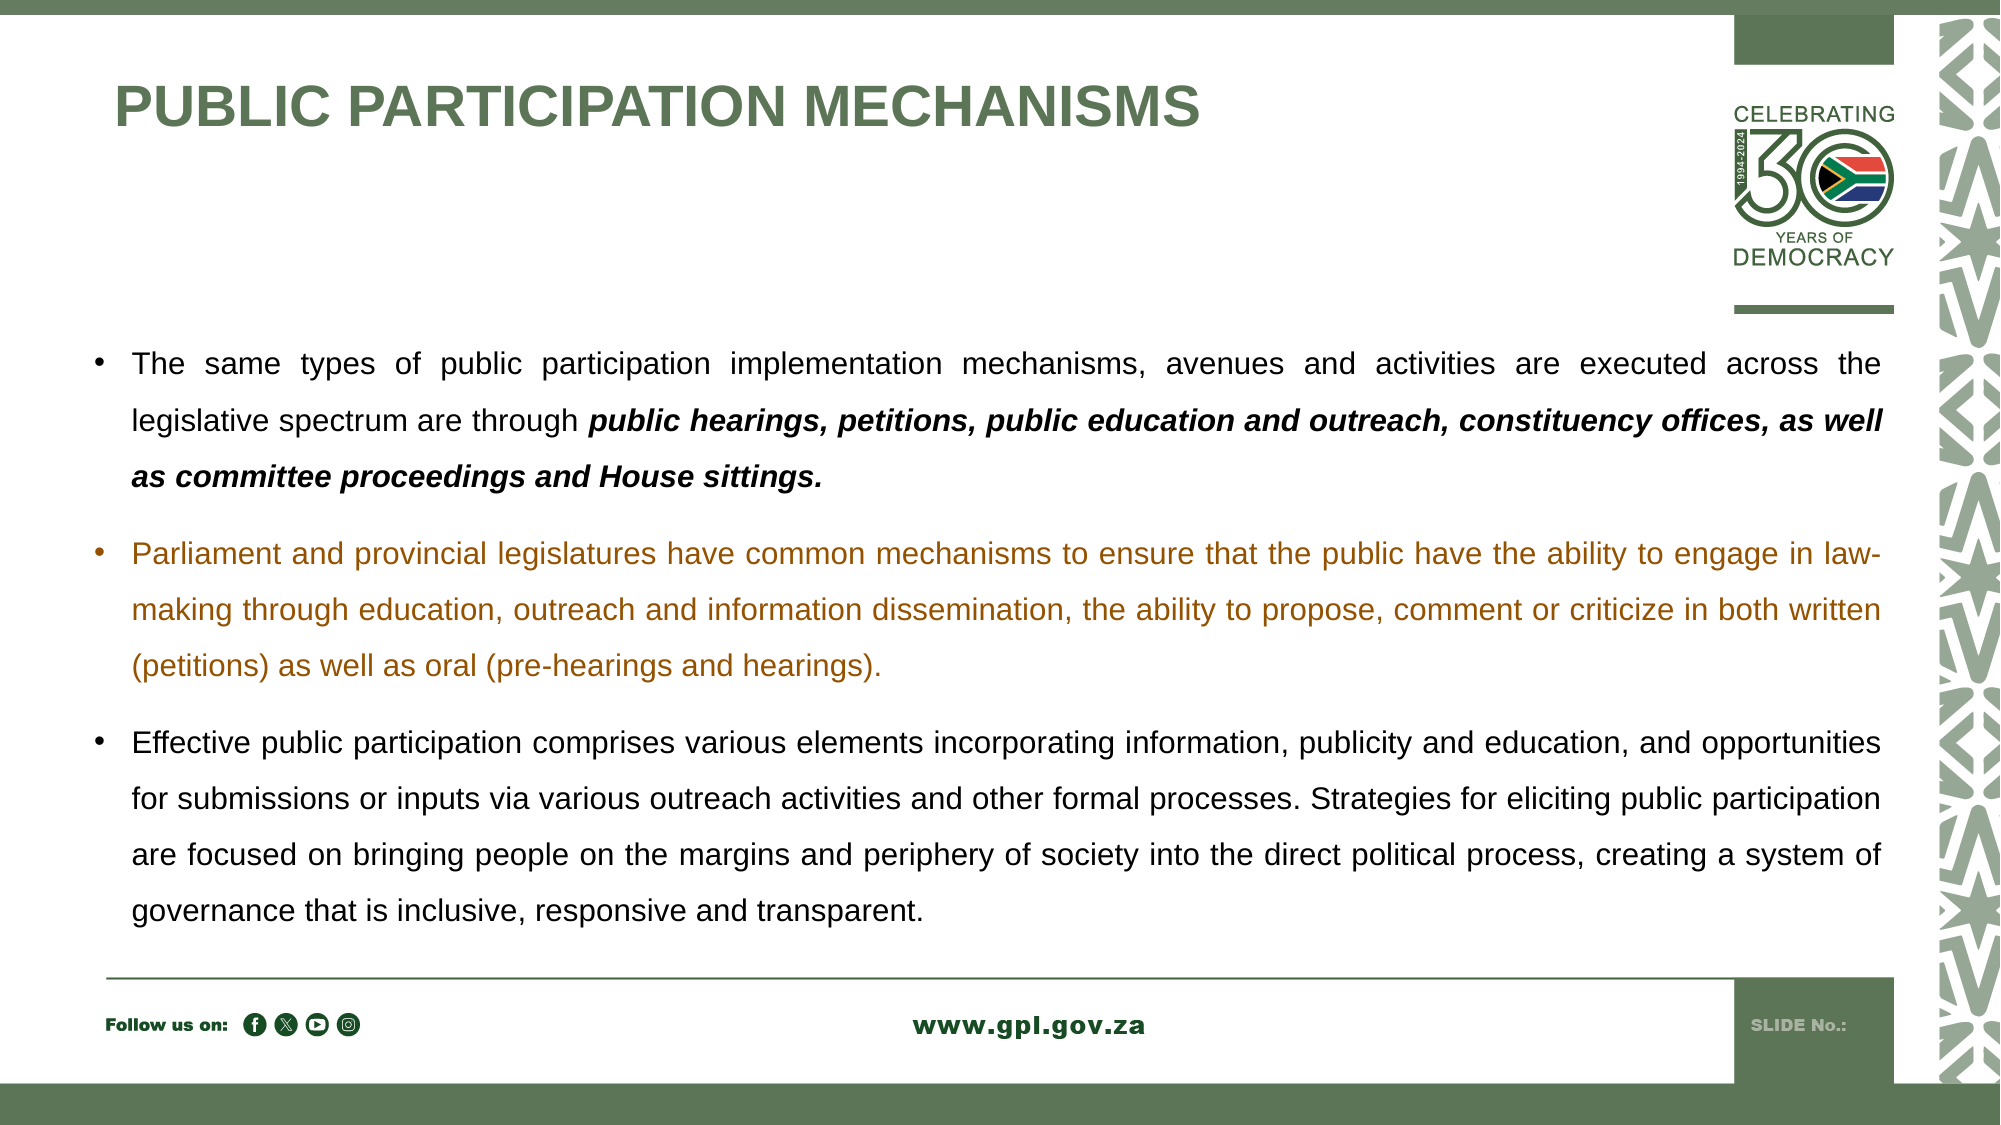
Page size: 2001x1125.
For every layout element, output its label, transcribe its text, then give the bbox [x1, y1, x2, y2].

list The same types of public participation implementation mechanisms, avenues and activities are executed across the legislative spectrum are through public hearings, petitions, public education and outreach, constituency offices, as well as committee proceedings and House sittings. Parliament and provincial legislatures have common mechanisms to ensure that the public have the ability to engage in law-making through education, outreach and information dissemination, the ability to propose, comment or criticize in both written (petitions) as well as oral (pre-hearings and hearings). Effective public participation comprises various elements incorporating information, publicity and education, and opportunities for submissions or inputs via various outreach activities and other formal processes. Strategies for eliciting public participation are focused on bringing people on the margins and periphery of society into the direct political process, creating a system of governance that is inclusive, responsive and transparent. [79, 317, 1900, 1094]
title PUBLIC PARTICIPATION MECHANISMS [99, 39, 1900, 175]
picture [0, 0, 2000, 1125]
